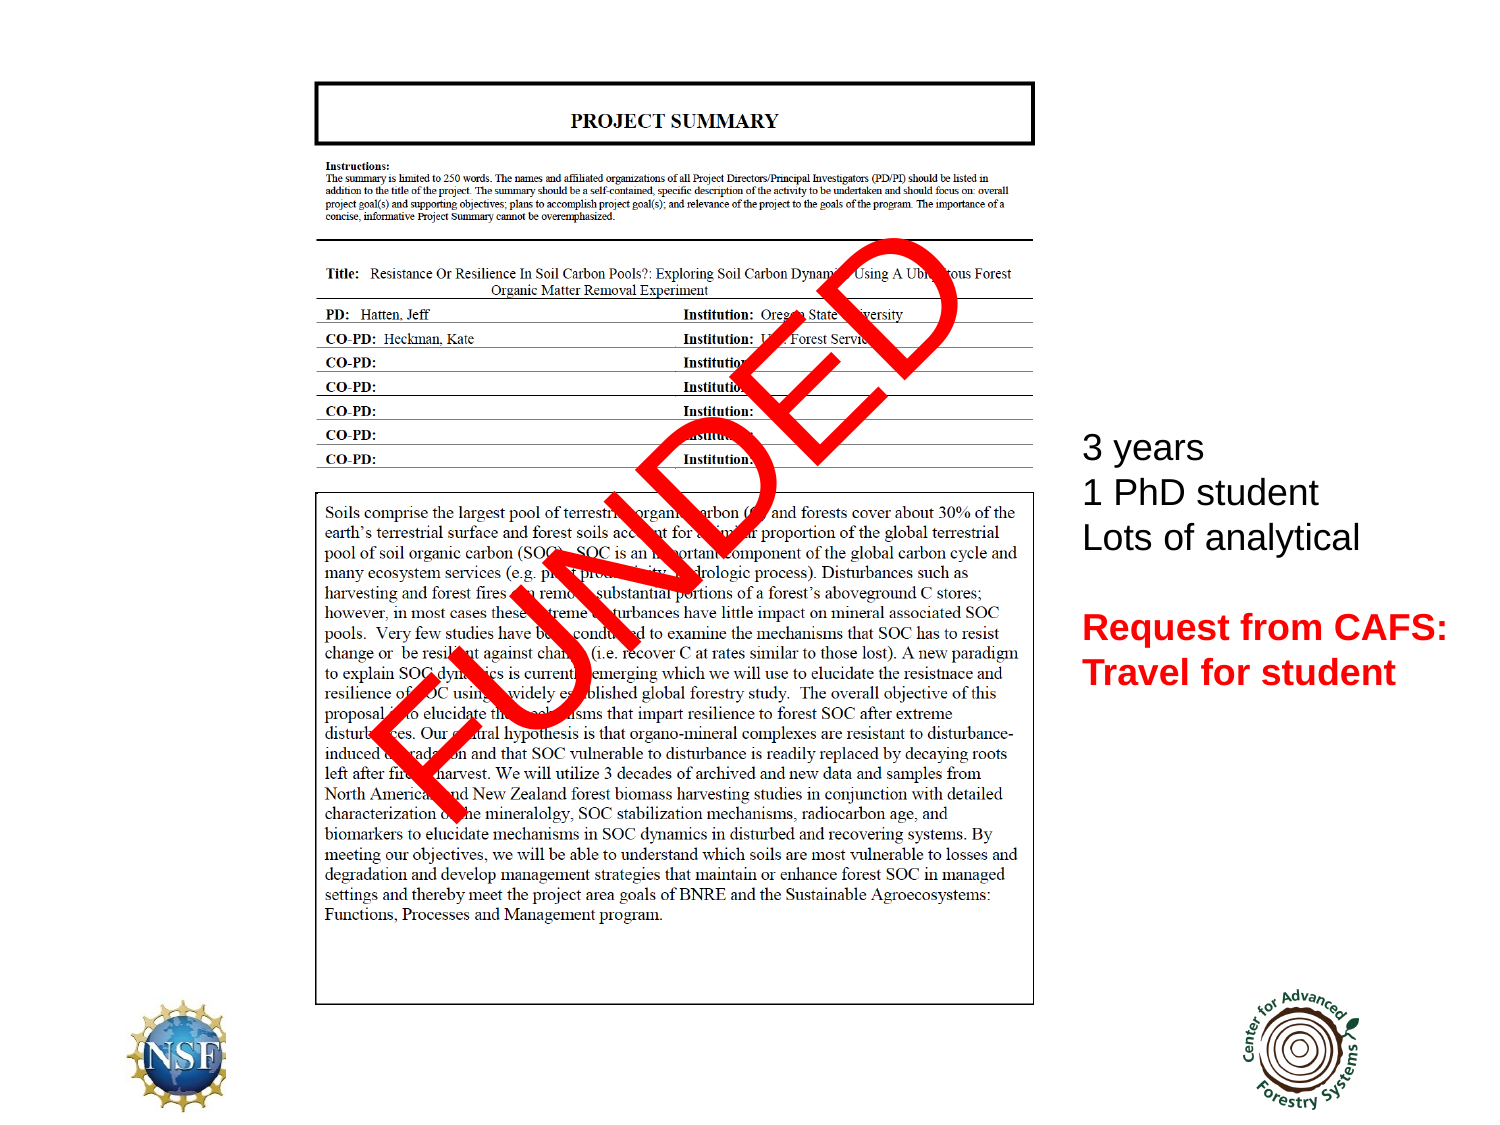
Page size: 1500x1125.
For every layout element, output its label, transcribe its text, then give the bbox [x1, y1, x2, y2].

text_box 3 years 1 PhD student Lots of analytical Request from CAFS: Travel for student [1112, 415, 1464, 701]
picture [1243, 989, 1359, 1110]
picture [125, 0, 1107, 1125]
